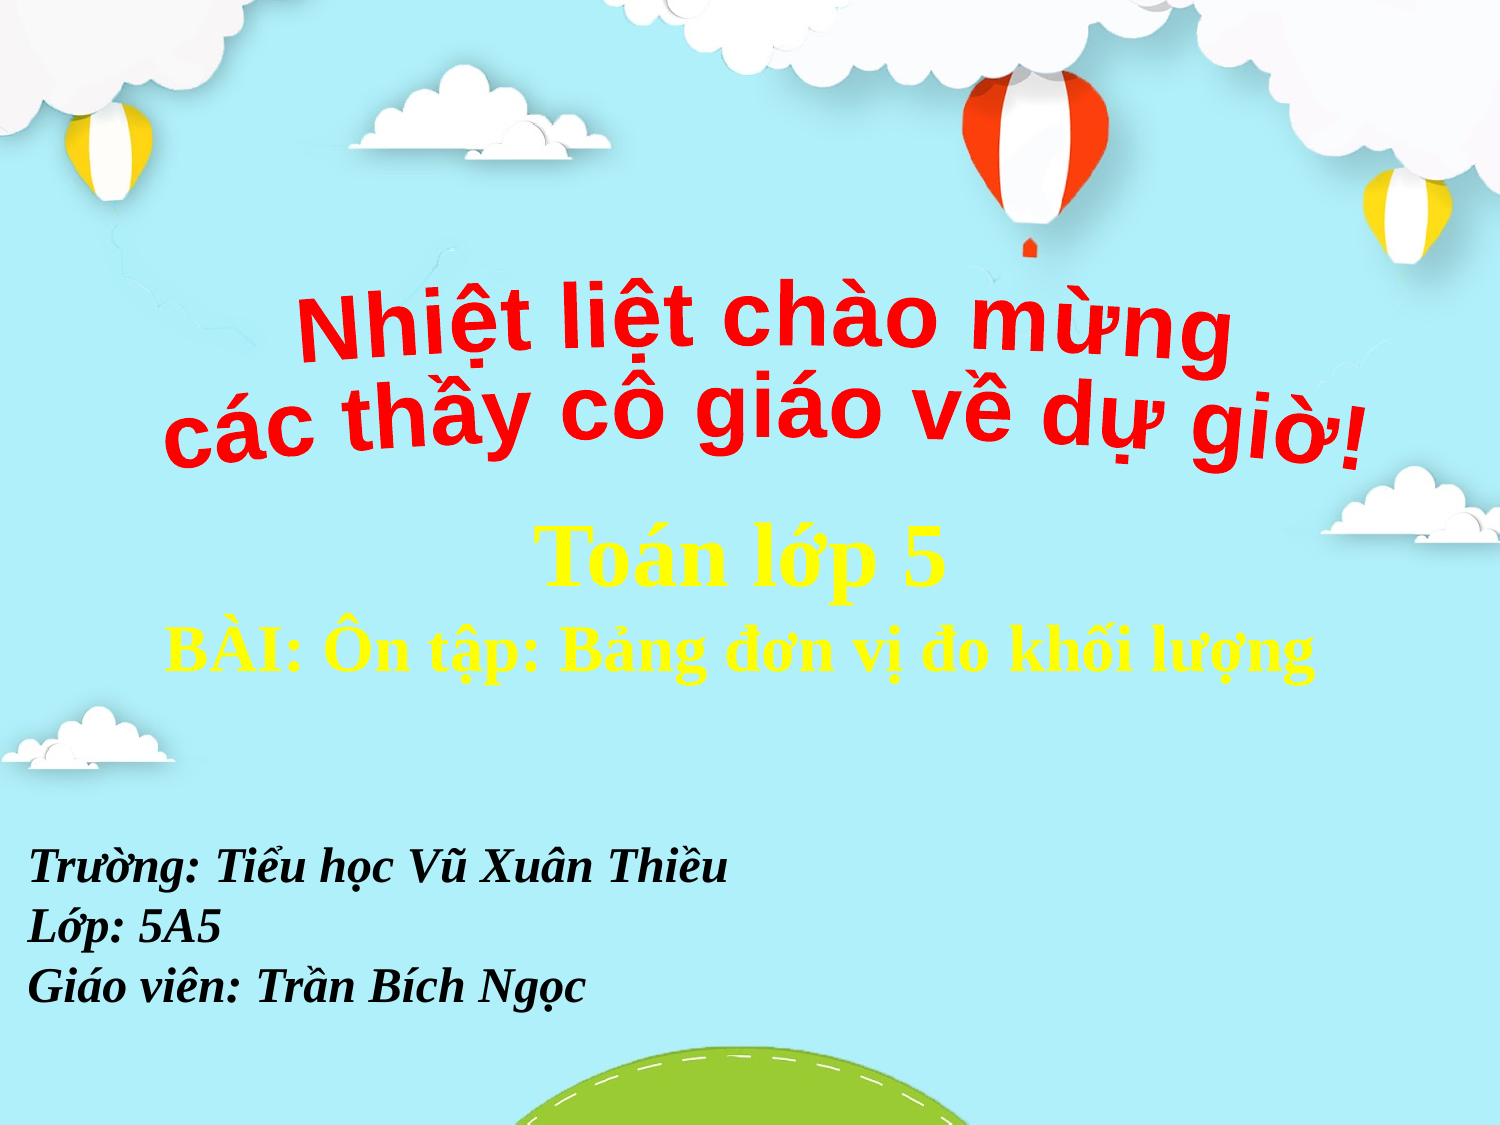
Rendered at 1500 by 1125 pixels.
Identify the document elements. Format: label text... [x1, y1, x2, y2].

text_box Trường: Tiểu học Vũ Xuân Thiều Lớp: 5A5 Giáo viên: Trần Bích Ngọc [12, 824, 775, 1020]
picture [0, 0, 1500, 1125]
text_box Toán lớp 5 BÀI: Ôn tập: Bảng đơn vị đo khối lượng [149, 487, 1333, 693]
